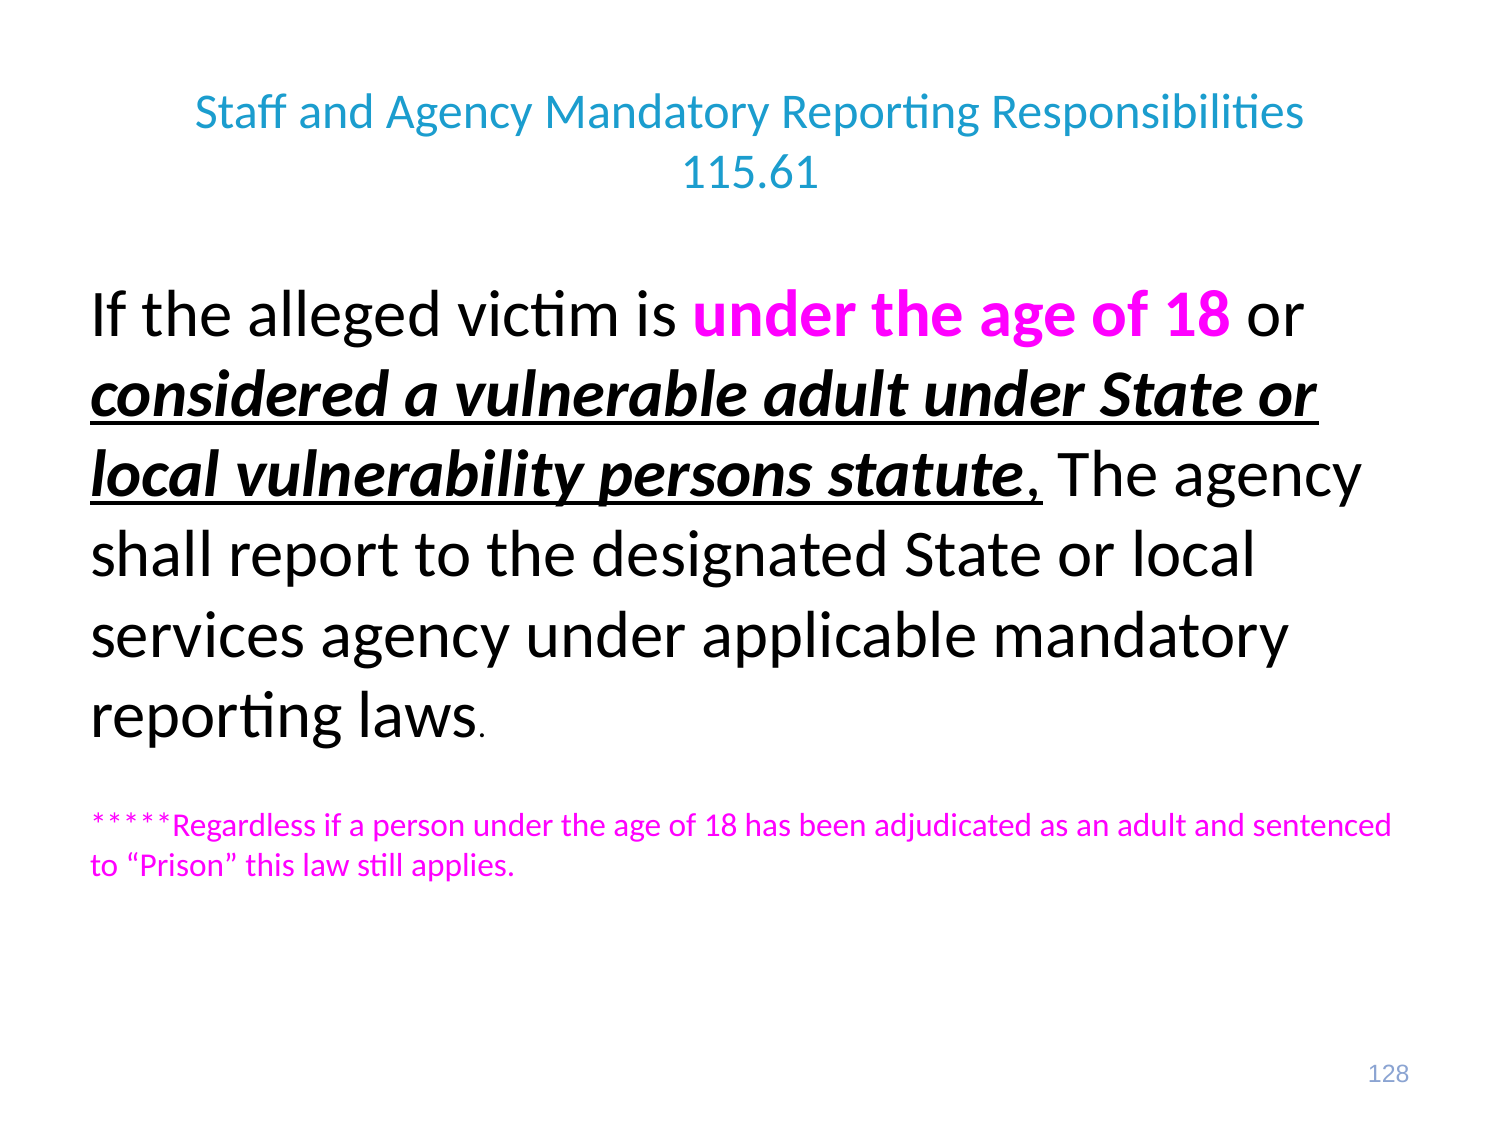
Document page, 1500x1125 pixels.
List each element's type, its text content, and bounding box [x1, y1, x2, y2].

list If the alleged victim is under the age of 18 or considered a vulnerable adult under State or local vulnerability persons statute, The agency shall report to the designated State or local services agency under applicable mandatory reporting laws. *****Regardless if a person under the age of 18 has been adjudicated as an adult and sentenced to “Prison” this law still applies. [75, 262, 1425, 1005]
slide_number 128 [1074, 1042, 1425, 1103]
title Staff and Agency Mandatory Reporting Responsibilities 115.61 [75, 45, 1425, 233]
